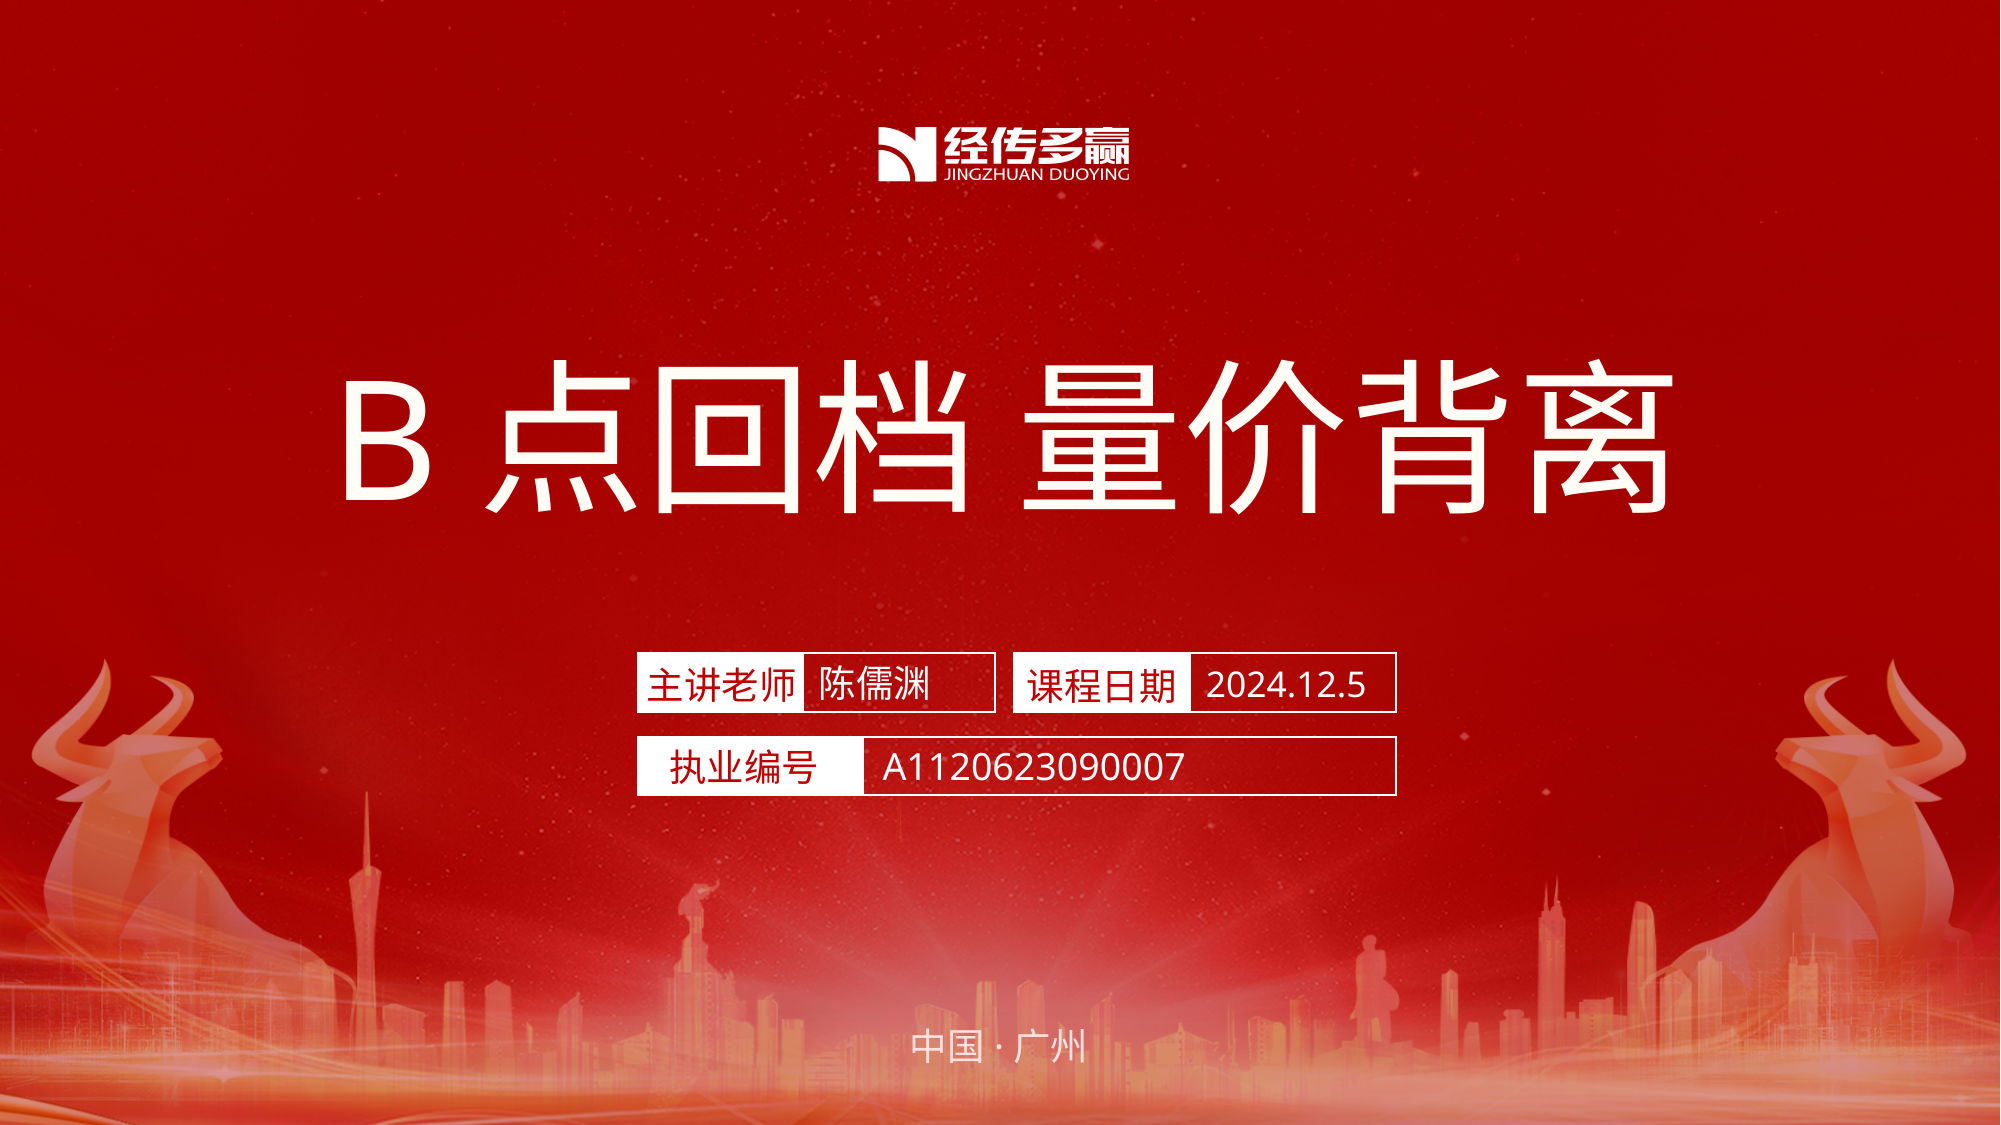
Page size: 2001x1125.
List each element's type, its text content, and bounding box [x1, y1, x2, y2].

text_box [637, 735, 1397, 798]
picture [0, 0, 2000, 1125]
text_box 陈儒渊 [804, 652, 995, 712]
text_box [1011, 652, 1519, 717]
text_box 中国·广州 [895, 1015, 1129, 1076]
text_box B点回档 量价背离 [139, 349, 1875, 544]
text_box 主讲老师 [632, 654, 820, 714]
